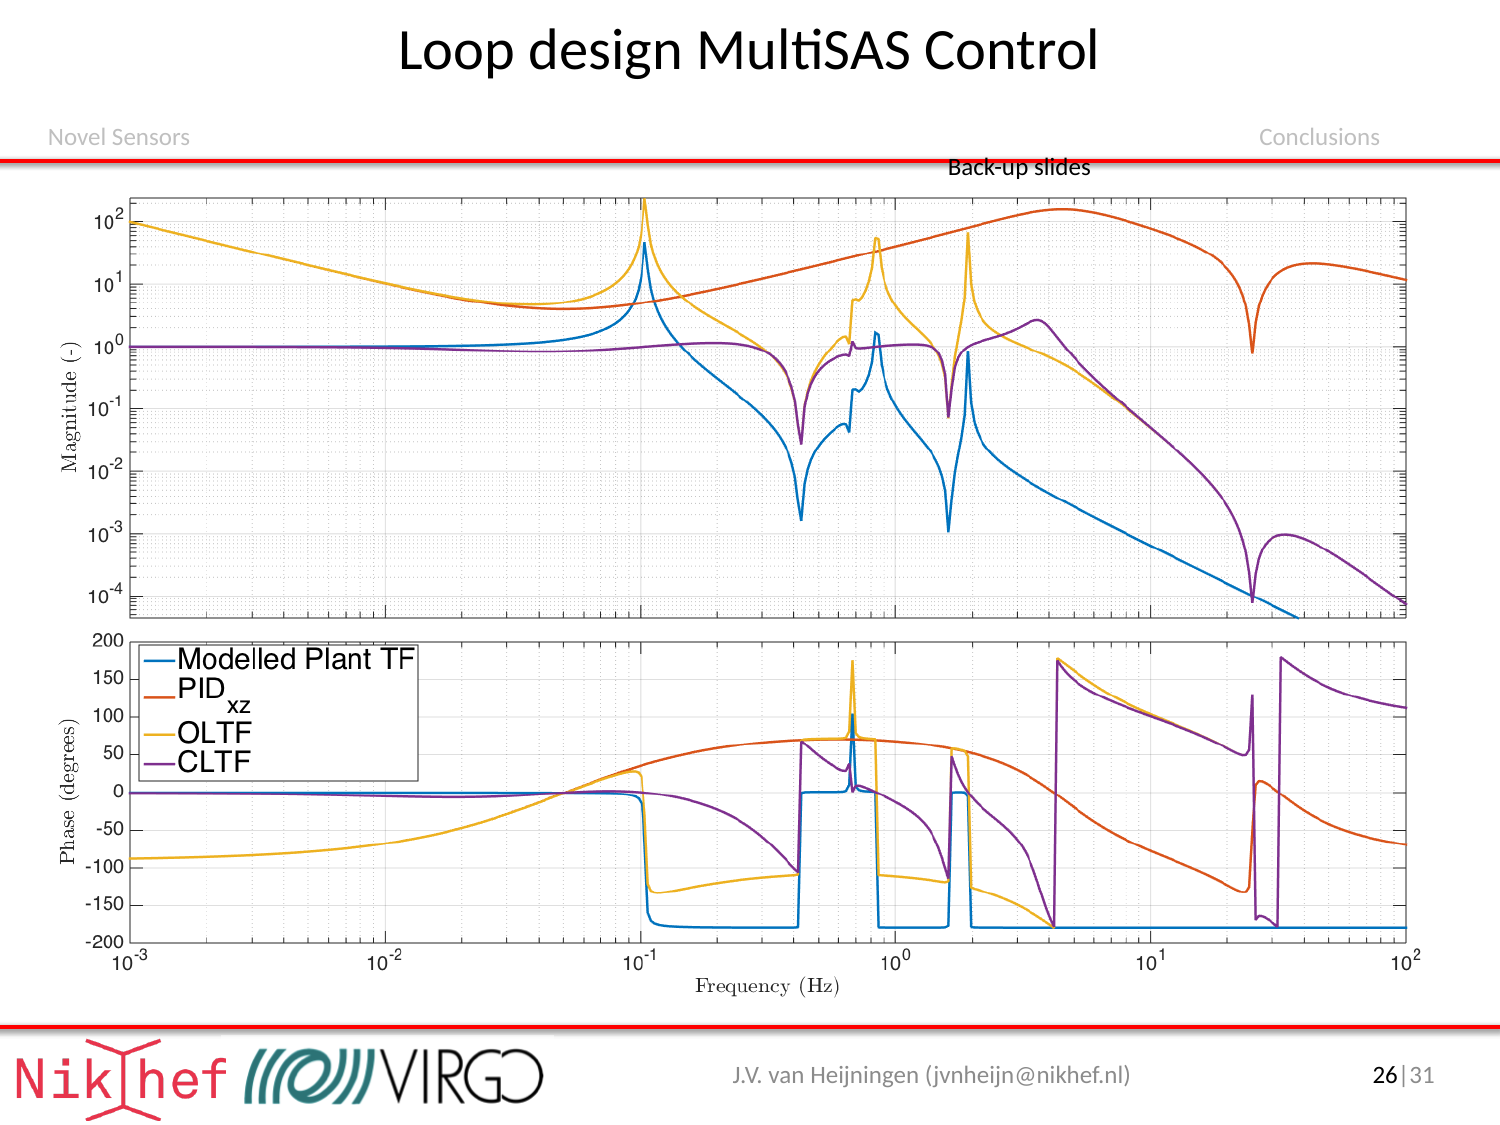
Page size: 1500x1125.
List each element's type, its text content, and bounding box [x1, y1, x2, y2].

picture [27, 180, 1466, 1006]
title Loop design MultiSAS Control [75, 2, 1425, 90]
picture [221, 1035, 554, 1118]
